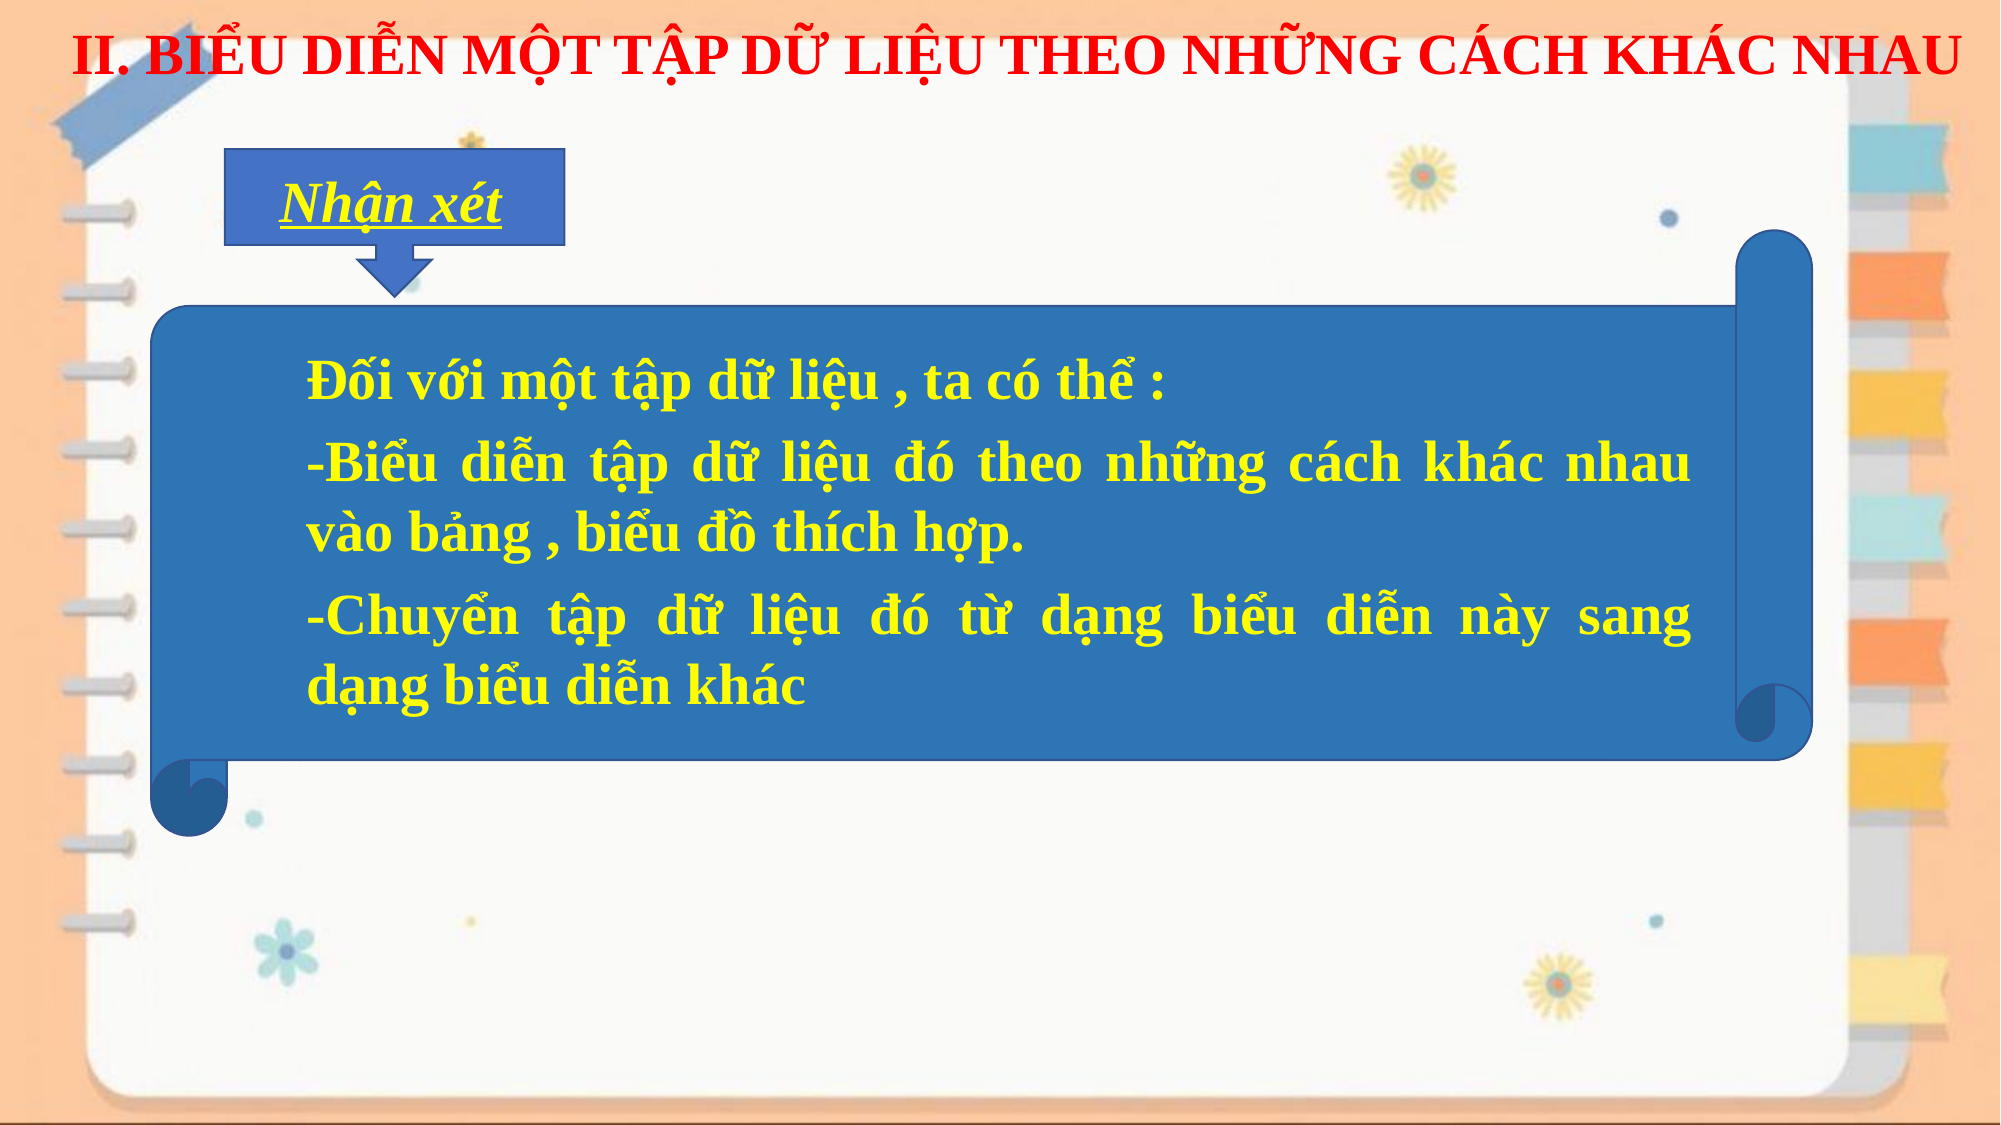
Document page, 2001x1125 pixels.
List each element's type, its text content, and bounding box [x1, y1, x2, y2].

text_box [224, 149, 565, 297]
text_box [150, 229, 1814, 837]
text_box Đối với một tập dữ liệu , ta có thể : -Biểu diễn tập dữ liệu đó theo những cách khác nhau vào bảng , biểu đồ thích hợp. -Chuyển tập dữ liệu đó từ dạng biểu diễn này sang dạng biểu diễn khác [291, 333, 1709, 724]
text_box II. BIỂU DIỄN MỘT TẬP DỮ LIỆU THEO NHỮNG CÁCH KHÁC NHAU [56, 8, 2000, 94]
picture [0, 0, 2001, 1125]
